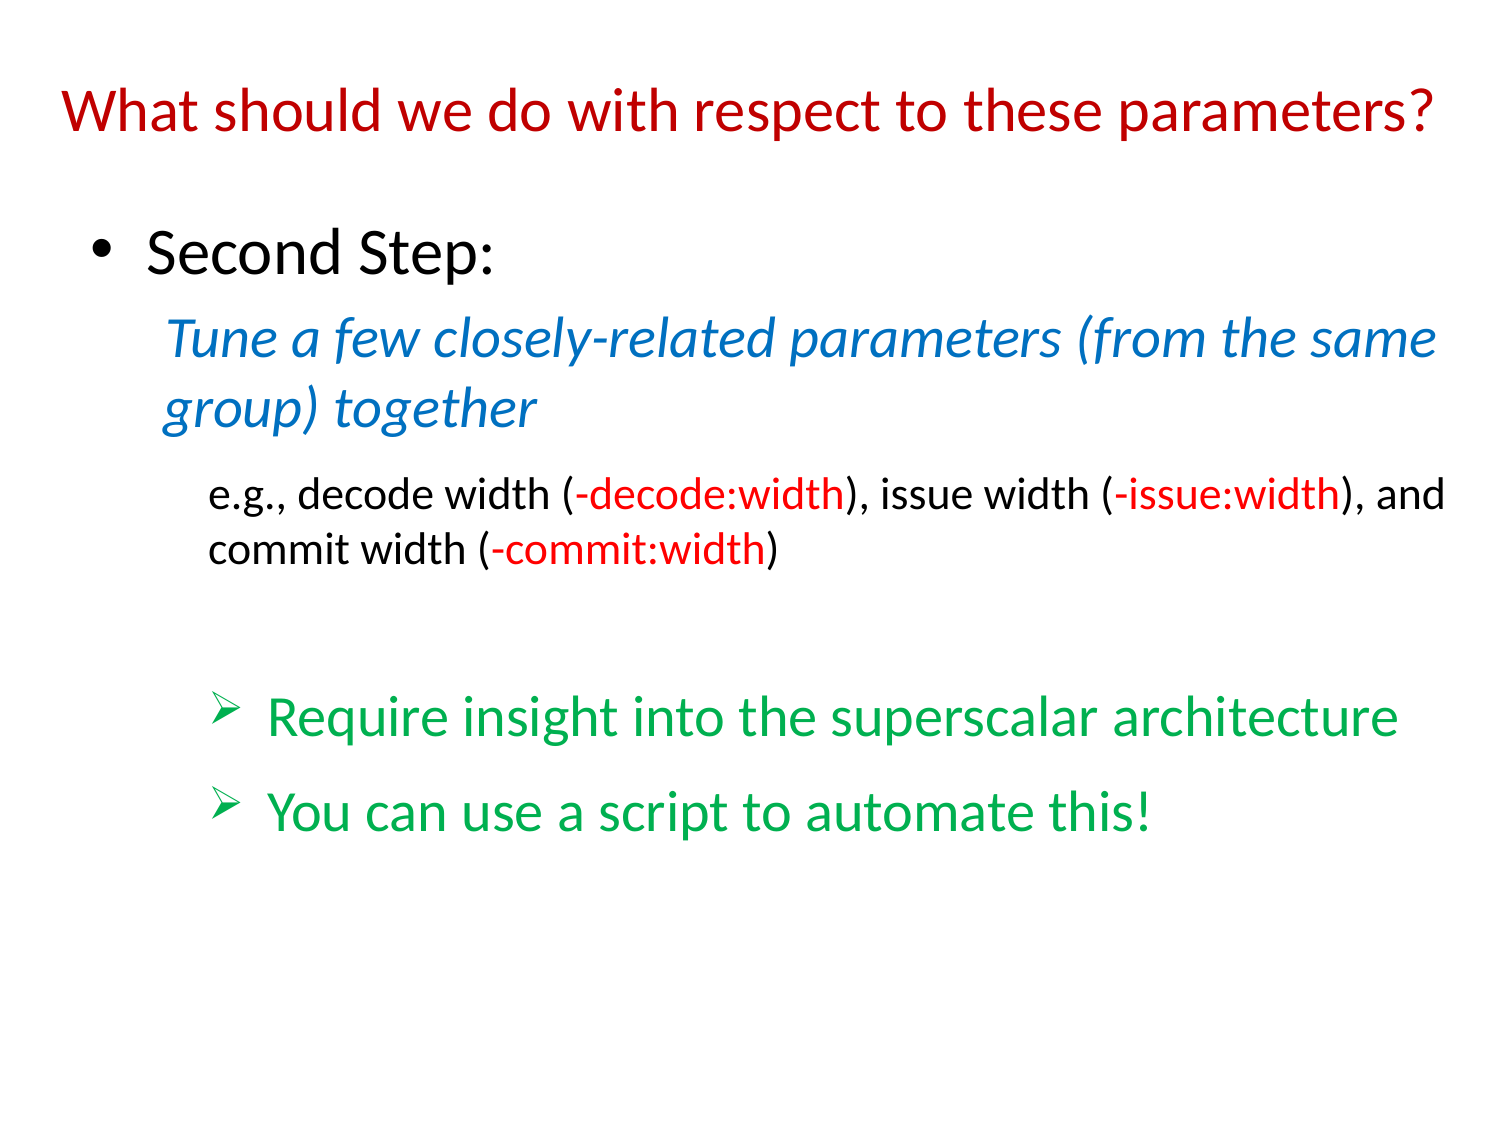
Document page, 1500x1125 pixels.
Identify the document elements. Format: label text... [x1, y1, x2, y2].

list Second Step: Tune a few closely-related parameters (from the same group) together e.g., decode width (-decode:width), issue width (-issue:width), and commit width (-commit:width) Require insight into the superscalar architecture You can use a script to automate this! [75, 200, 1475, 943]
title What should we do with respect to these parameters? [46, 12, 1472, 200]
